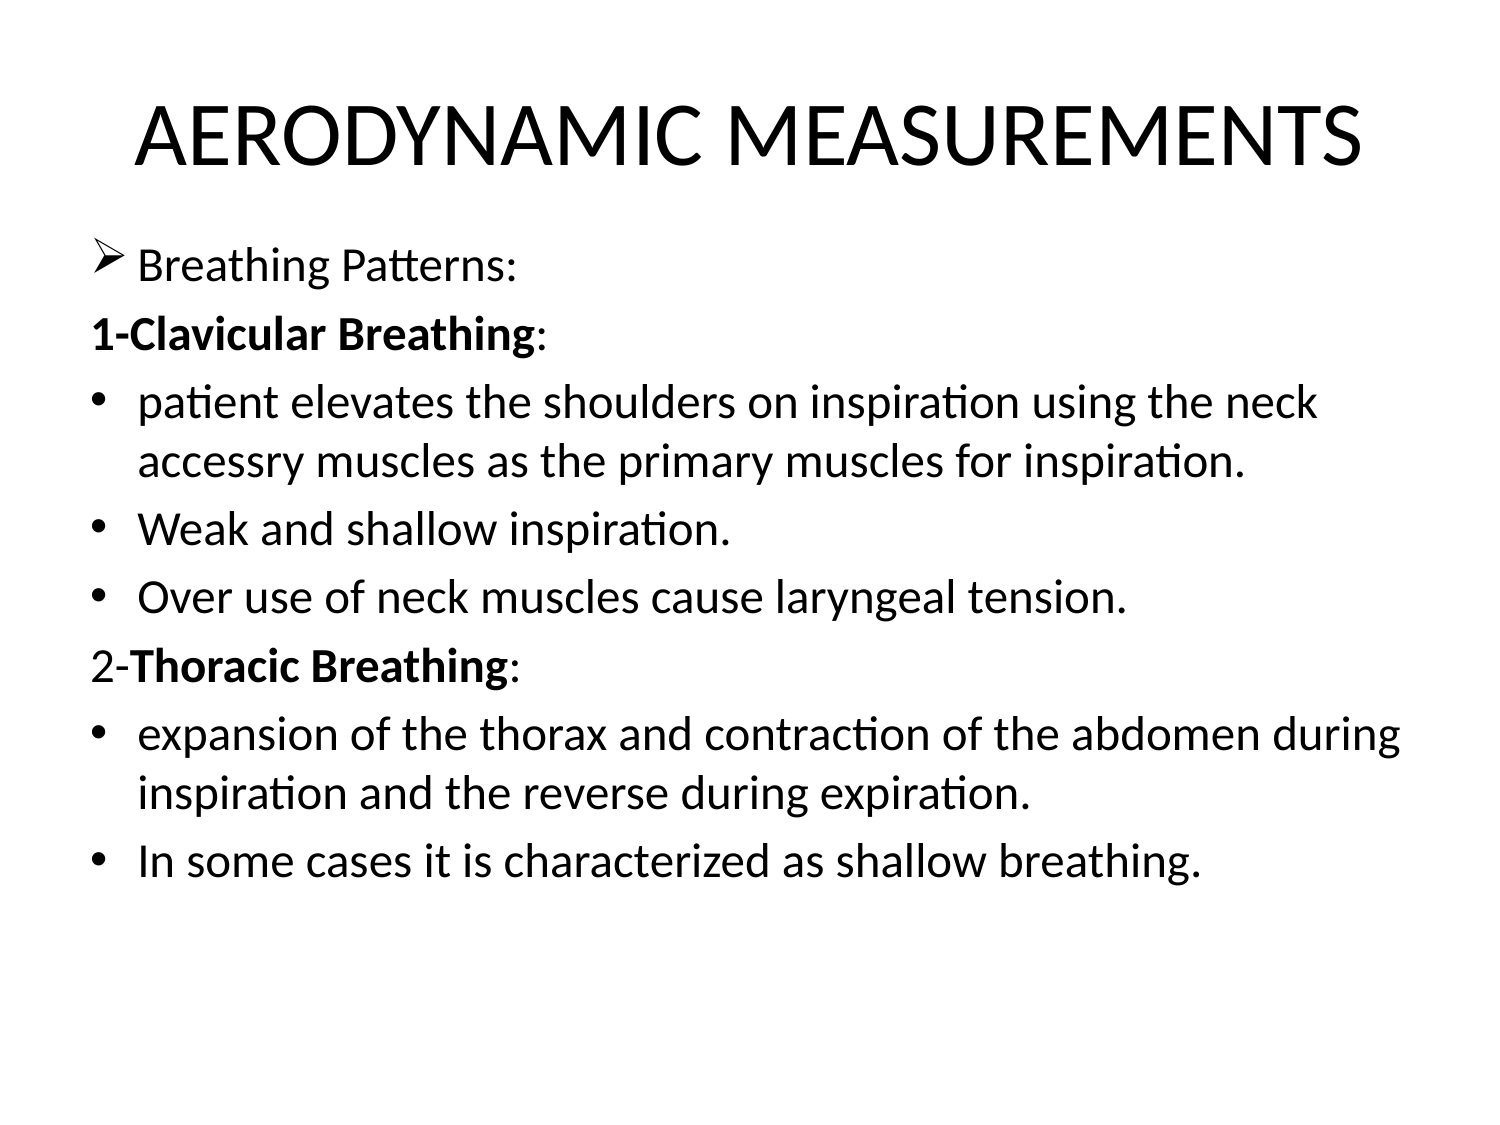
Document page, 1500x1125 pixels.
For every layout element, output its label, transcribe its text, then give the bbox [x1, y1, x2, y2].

title AERODYNAMIC MEASUREMENTS [75, 45, 1425, 213]
list Breathing Patterns: 1-Clavicular Breathing: patient elevates the shoulders on inspiration using the neck accessry muscles as the primary muscles for inspiration. Weak and shallow inspiration. Over use of neck muscles cause laryngeal tension. 2-Thoracic Breathing: expansion of the thorax and contraction of the abdomen during inspiration and the reverse during expiration. In some cases it is characterized as shallow breathing. [75, 224, 1425, 1125]
